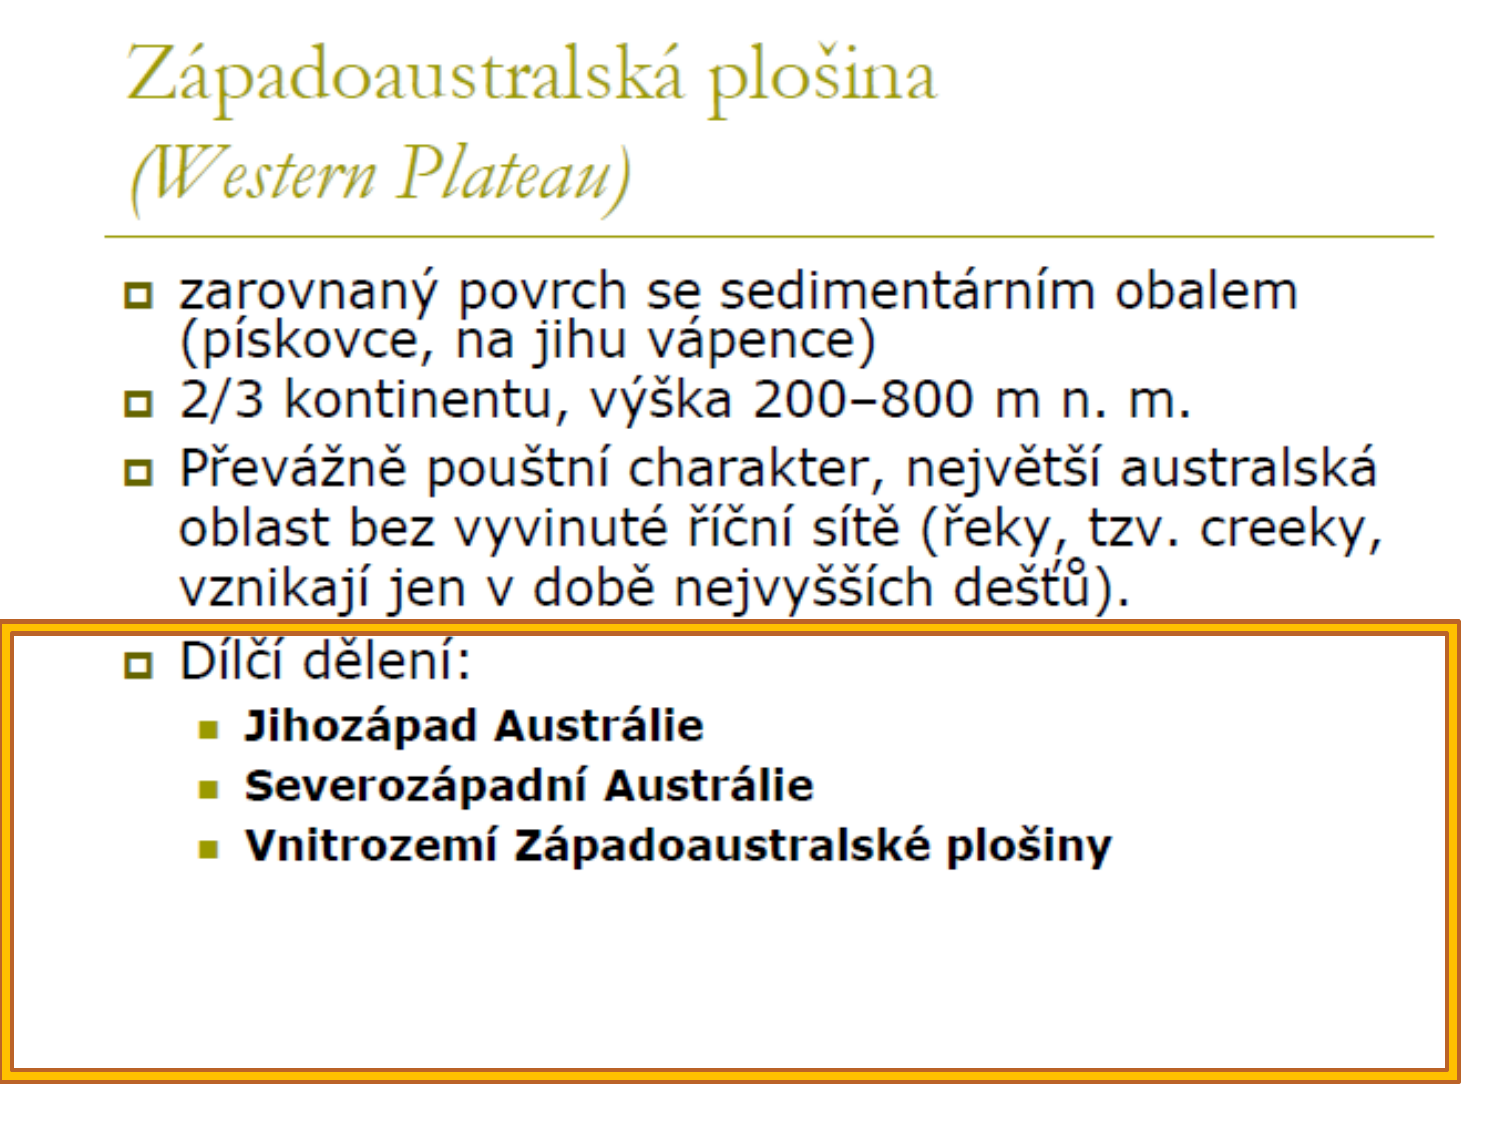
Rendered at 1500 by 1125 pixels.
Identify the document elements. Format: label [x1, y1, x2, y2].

picture [88, 0, 1468, 1125]
text_box [0, 619, 83, 1084]
